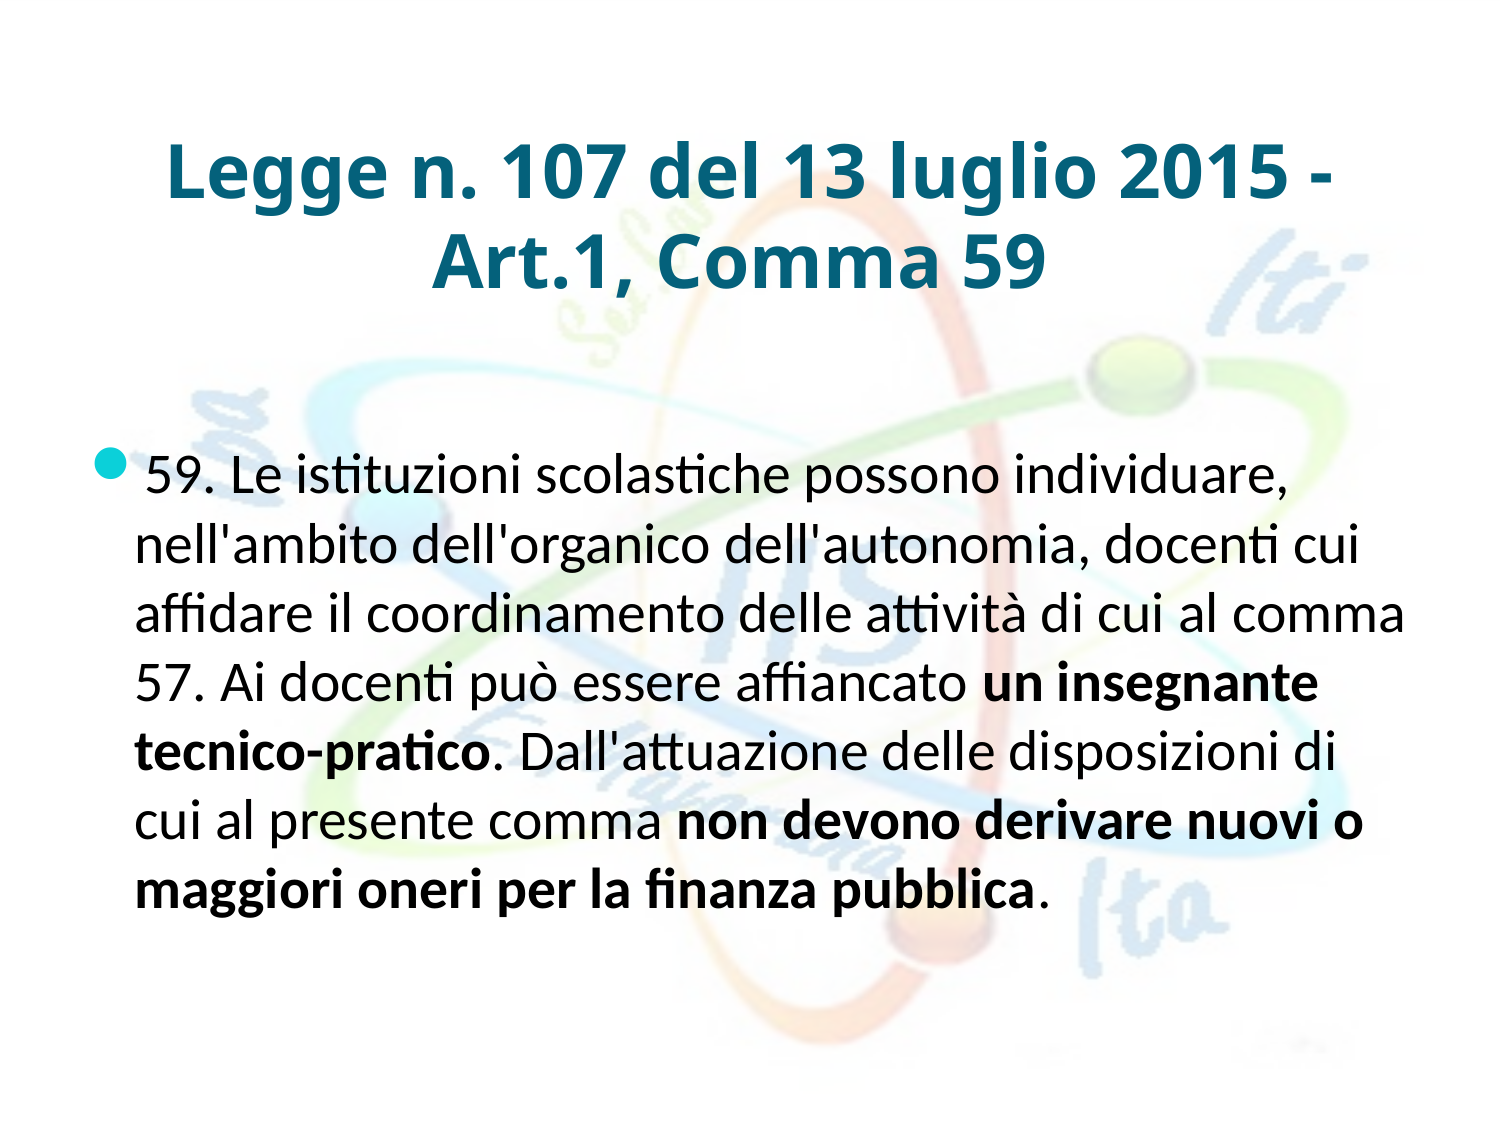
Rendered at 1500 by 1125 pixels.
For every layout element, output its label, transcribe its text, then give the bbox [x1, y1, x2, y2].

title Legge n. 107 del 13 luglio 2015 - Art.1, Comma 59 [74, 115, 1426, 304]
list 59. Le istituzioni scolastiche possono individuare, nell'ambito dell'organico dell'autonomia, docenti cui affidare il coordinamento delle attività di cui al comma 57. Ai docenti può essere affiancato un insegnante tecnico-pratico. Dall'attuazione delle disposizioni di cui al presente comma non devono derivare nuovi o maggiori oneri per la finanza pubblica. [74, 317, 1426, 1038]
